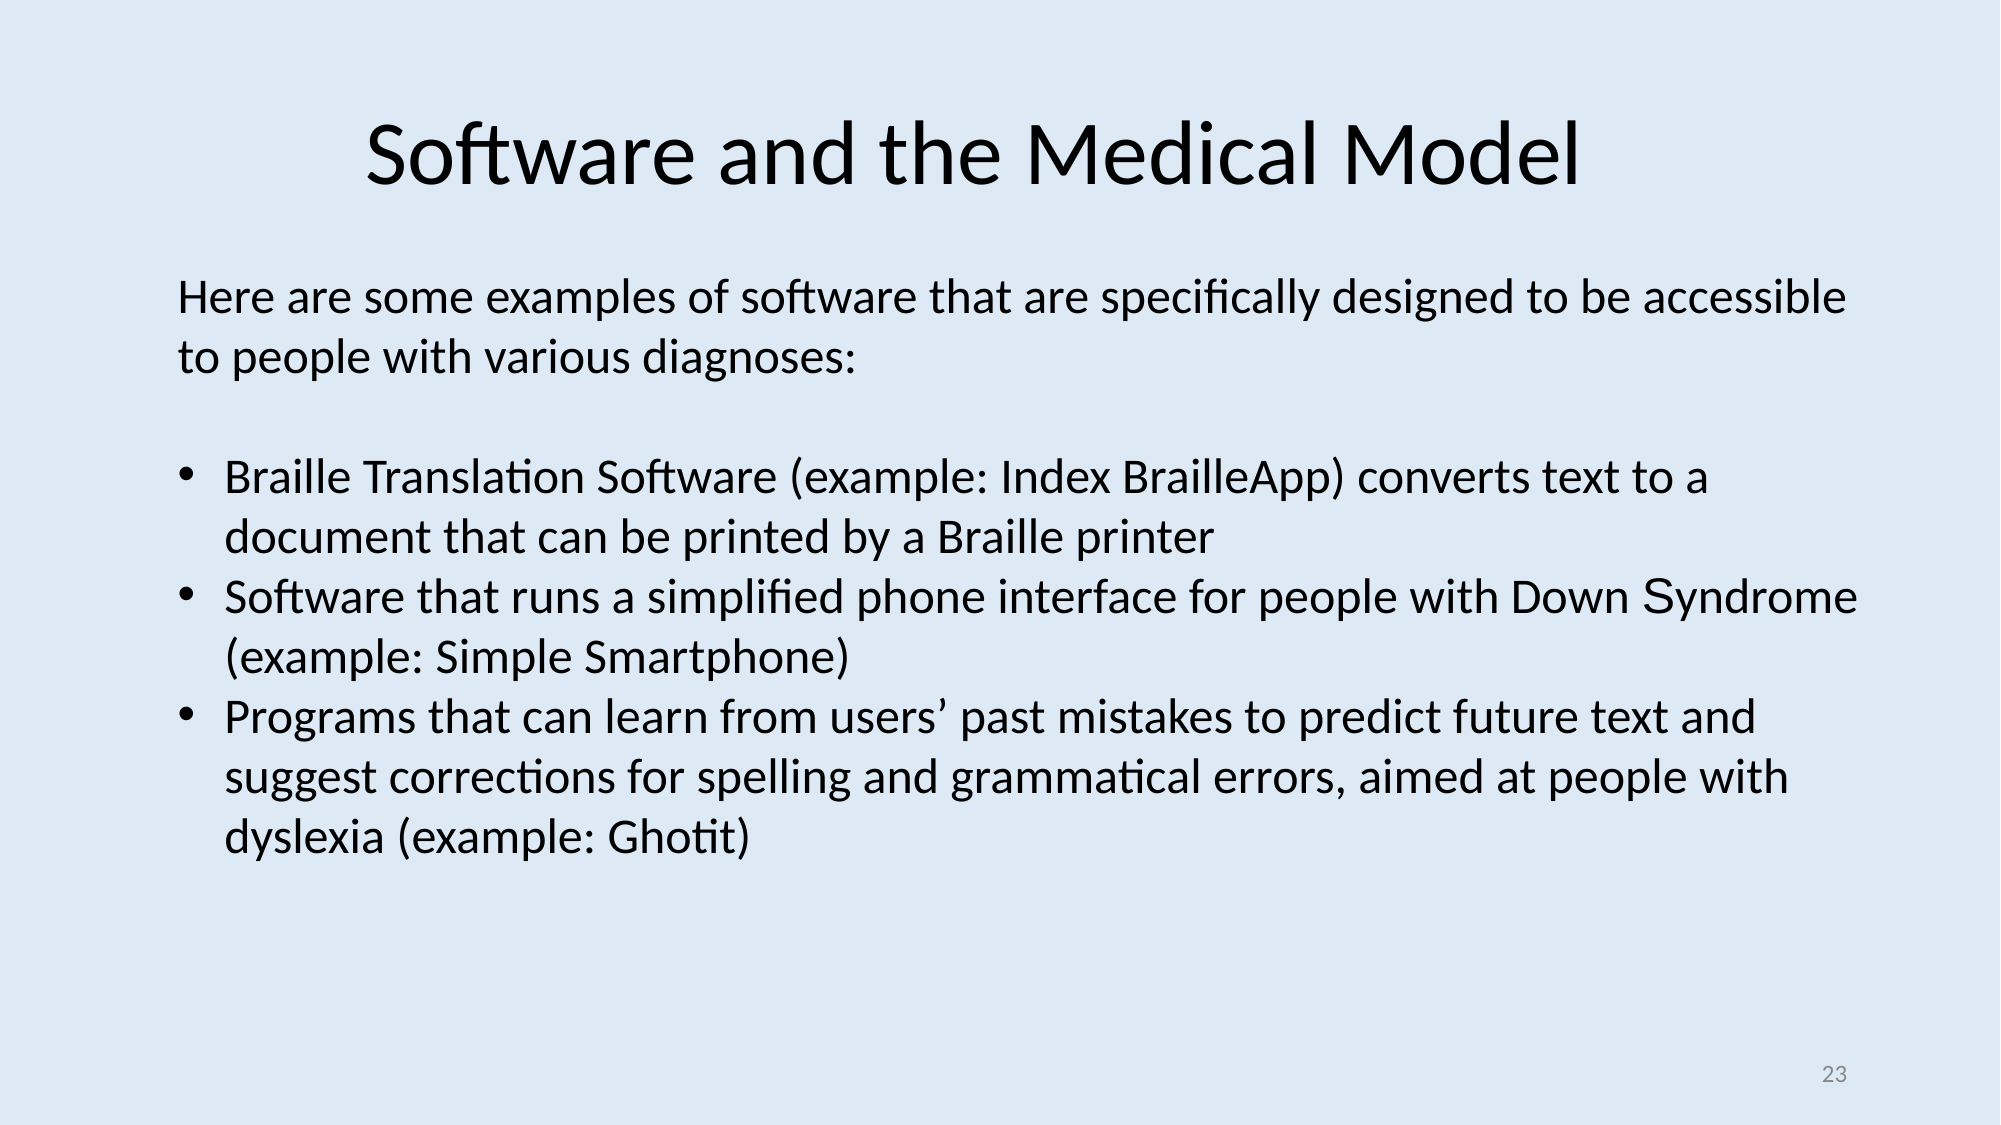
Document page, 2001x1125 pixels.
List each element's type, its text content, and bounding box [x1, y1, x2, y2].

title Software and the Medical Model [112, 71, 1838, 237]
slide_number 23 [1412, 1042, 1863, 1103]
list Here are some examples of software that are specifically designed to be accessible to people with various diagnoses: Braille Translation Software (example: Index BrailleApp) converts text to a document that can be printed by a Braille printer Software that runs a simplified phone interface for people with Down Syndrome (example: Simple Smartphone) Programs that can learn from users’ past mistakes to predict future text and suggest corrections for spelling and grammatical errors, aimed at people with dyslexia (example: Ghotit) [162, 205, 1888, 920]
